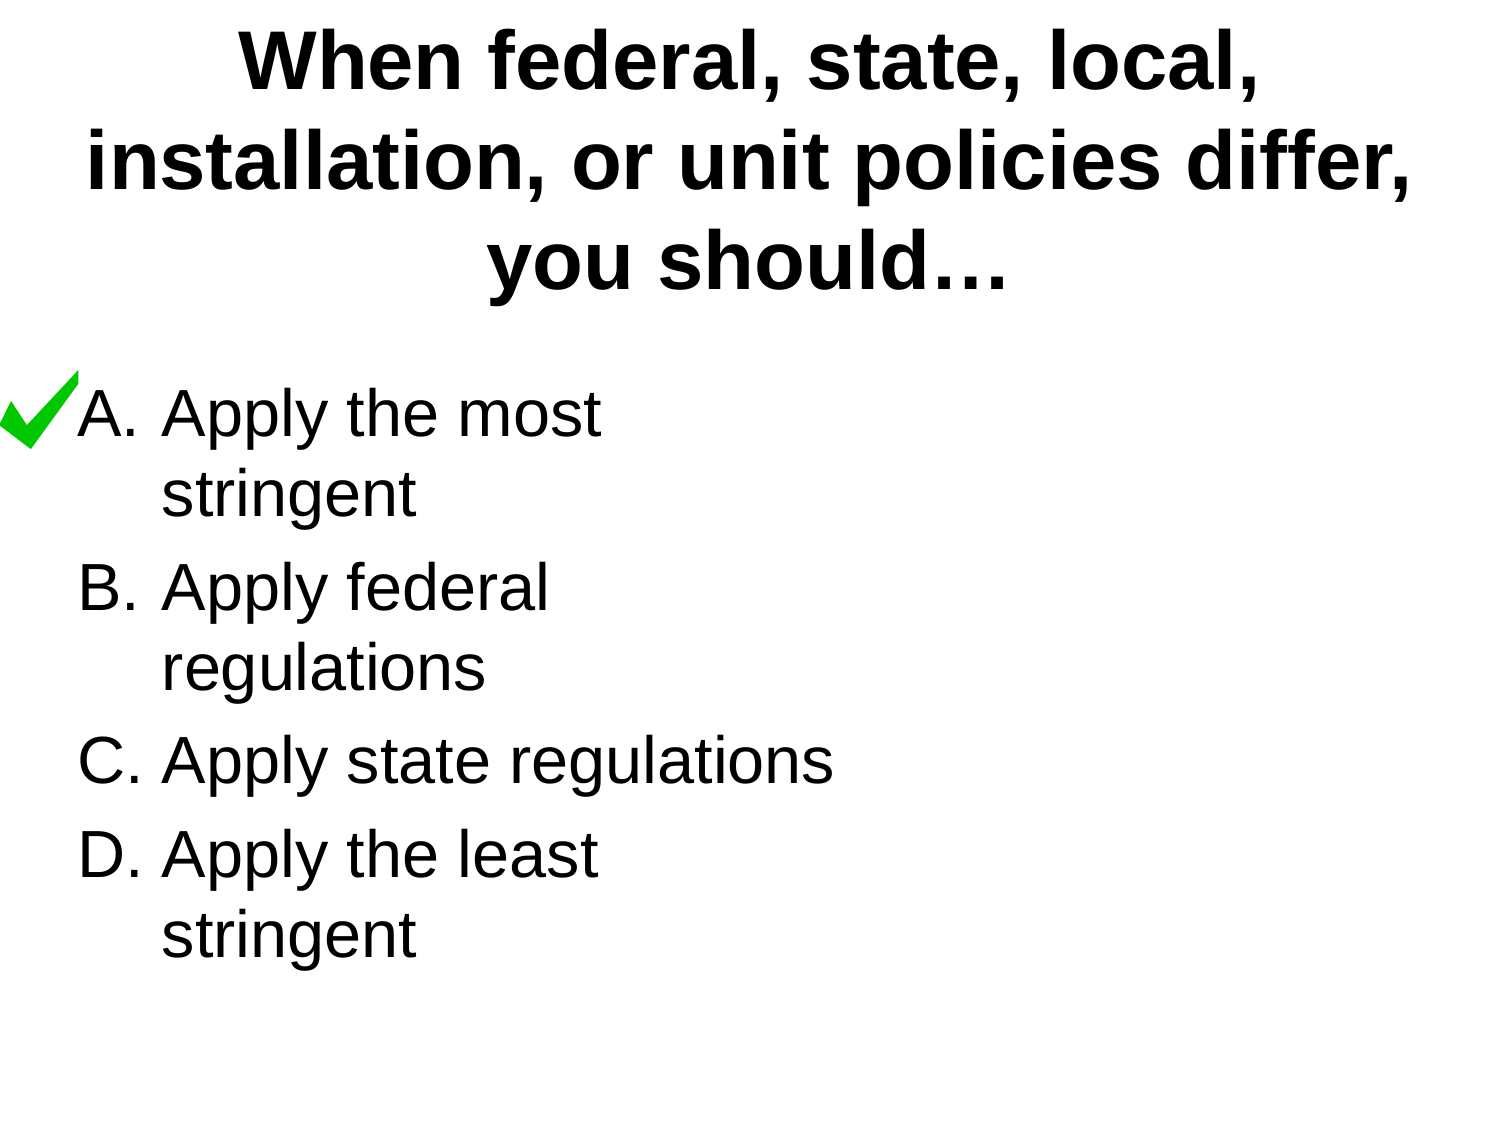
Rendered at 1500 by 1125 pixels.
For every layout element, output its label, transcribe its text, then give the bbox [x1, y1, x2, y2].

text_box [0, 368, 81, 452]
title When federal, state, local, installation, or unit policies differ, you should… [0, 0, 1500, 313]
list Apply the most stringent Apply federal regulations Apply state regulations Apply the least stringent [62, 362, 863, 1106]
